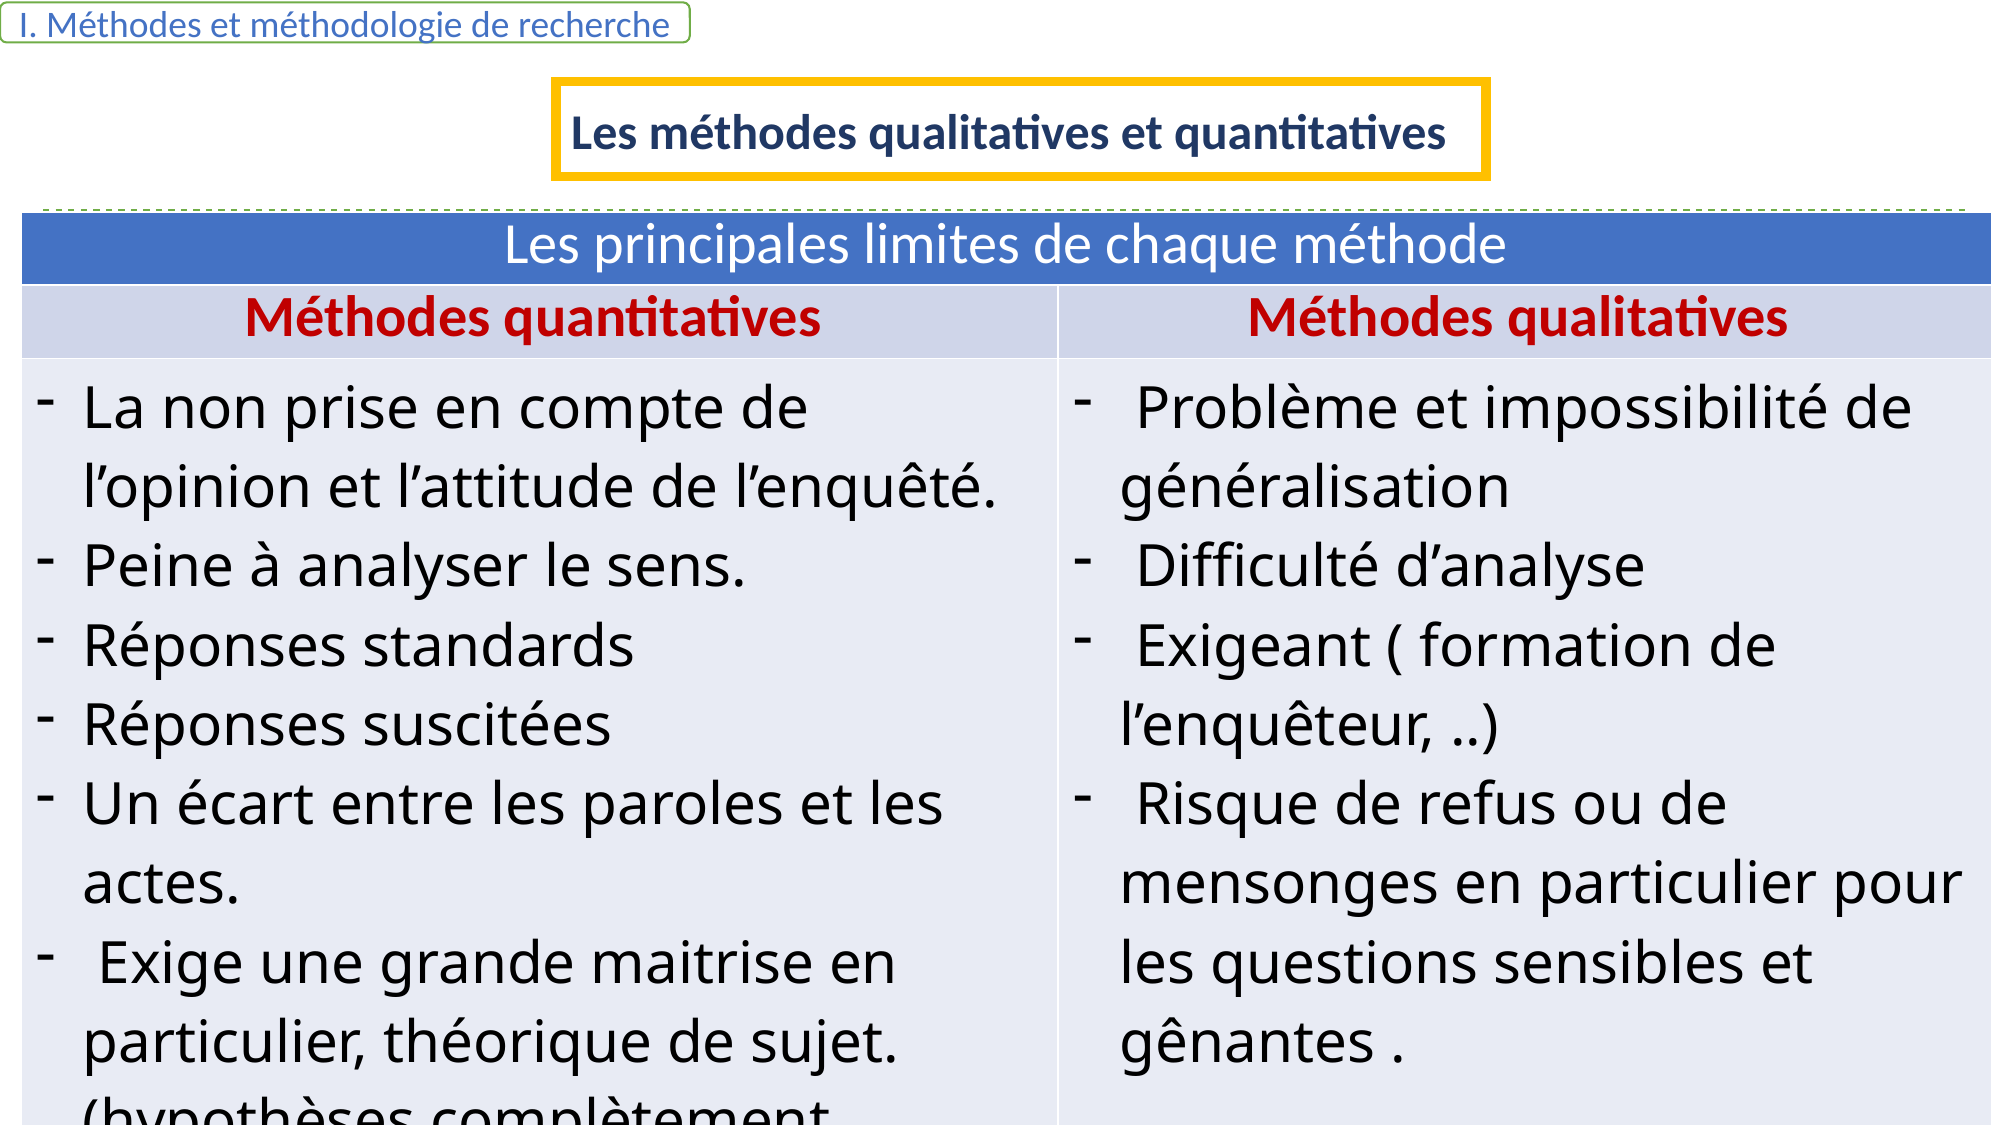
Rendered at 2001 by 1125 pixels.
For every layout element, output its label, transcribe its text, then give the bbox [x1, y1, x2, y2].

text_box I. Méthodes et méthodologie de recherche [0, 1, 691, 44]
table_header Les principales limites de chaque méthode [22, 213, 1991, 284]
text_box Les méthodes qualitatives et quantitatives [555, 81, 1487, 177]
table_cell Problème et impossibilité de généralisation Difficulté d’analyse Exigeant ( formation de l’enquêteur, ..) Risque de refus ou de mensonges en particulier pour les questions sensibles et gênantes . [1059, 359, 1991, 1125]
table_cell La non prise en compte de l’opinion et l’attitude de l’enquêté. Peine à analyser le sens. Réponses standards Réponses suscitées Un écart entre les paroles et les actes. Exige une grande maitrise en particulier, théorique de sujet. (hypothèses complètement formulées). [22, 359, 1057, 1125]
table_cell Méthodes qualitatives [1059, 286, 1991, 358]
table_cell Méthodes quantitatives [22, 286, 1057, 358]
